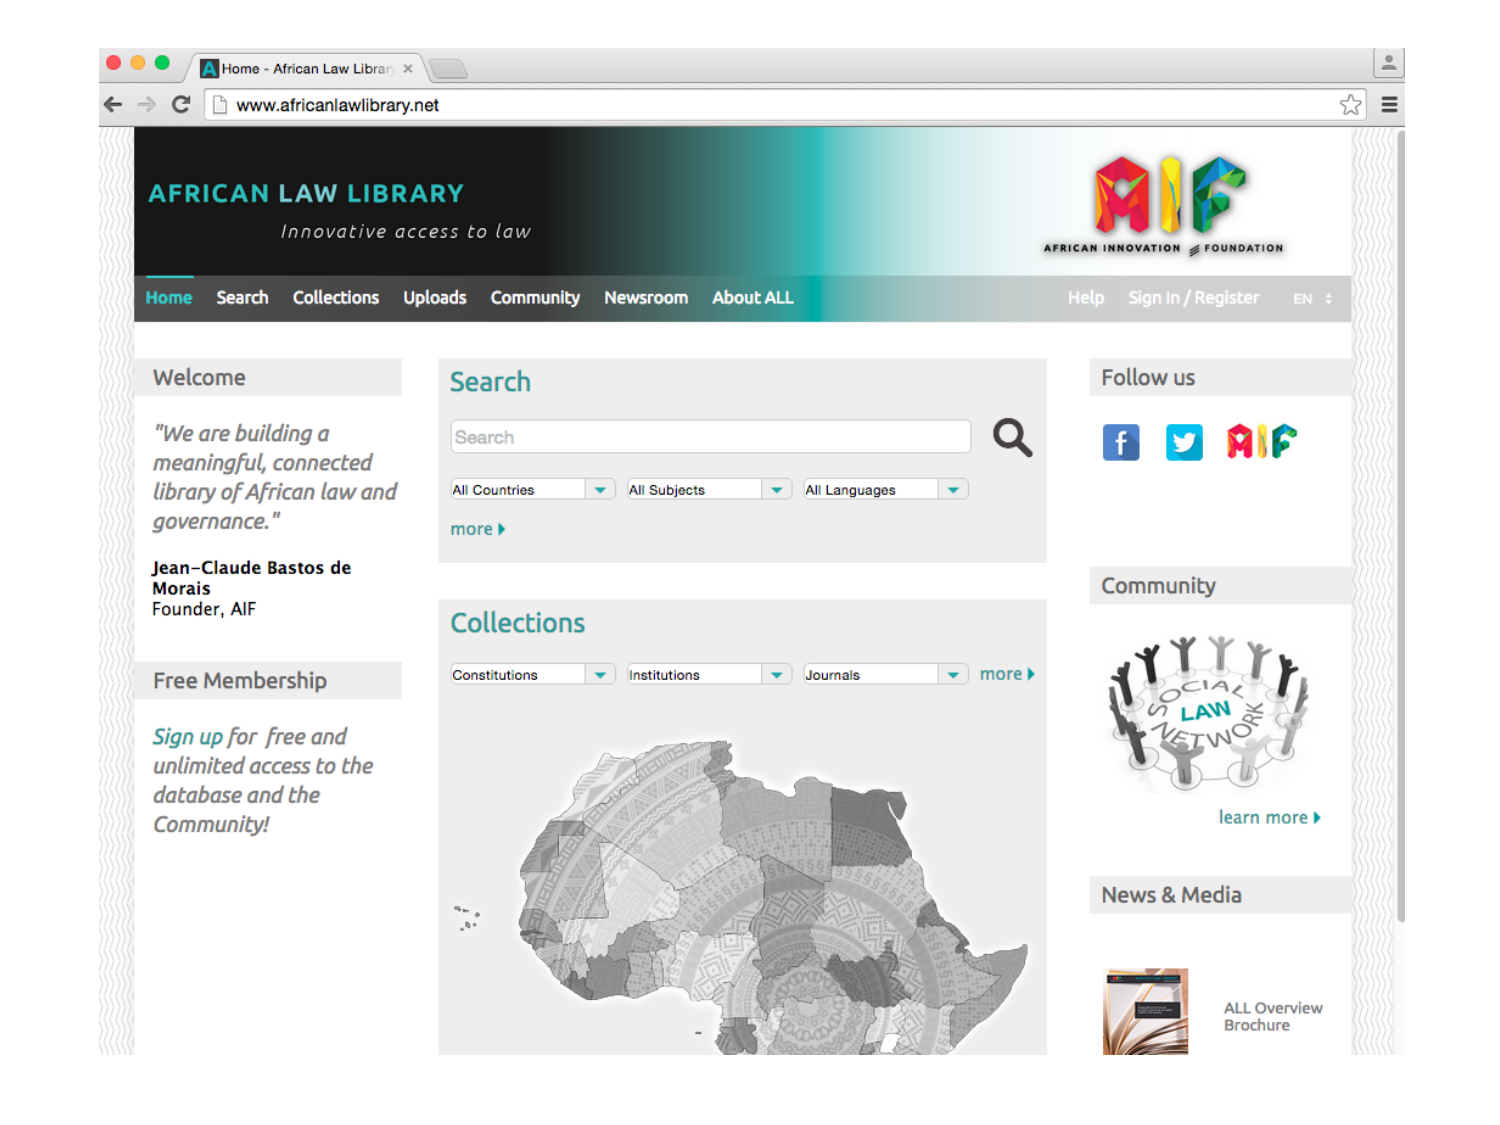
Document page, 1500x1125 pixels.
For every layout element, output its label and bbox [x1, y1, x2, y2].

picture [99, 48, 1405, 1055]
